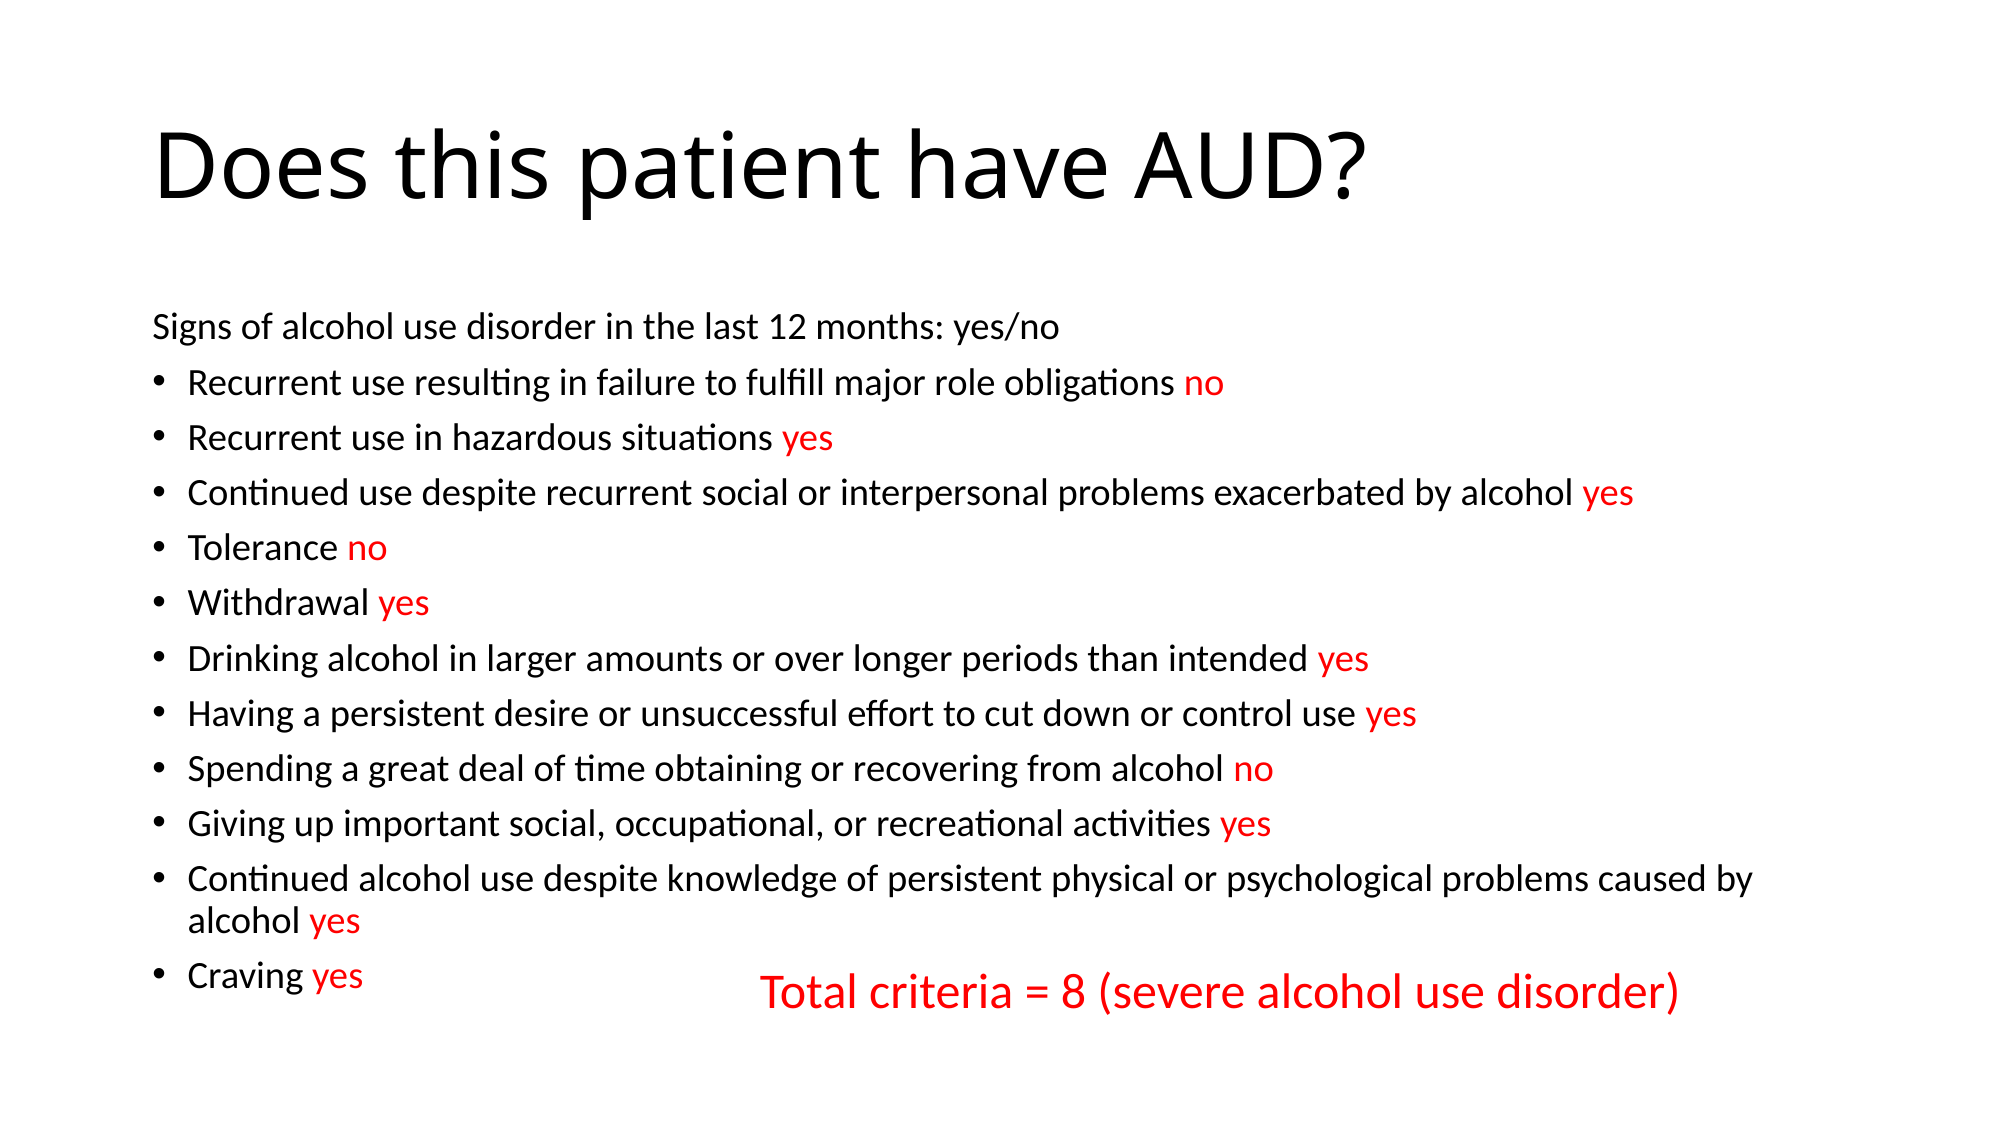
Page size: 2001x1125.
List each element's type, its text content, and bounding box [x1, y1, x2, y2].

text_box Total criteria = 8 (severe alcohol use disorder) [745, 951, 1710, 1027]
list Signs of alcohol use disorder in the last 12 months: yes/no Recurrent use resulting in failure to fulfill major role obligations no Recurrent use in hazardous situations yes Continued use despite recurrent social or interpersonal problems exacerbated by alcohol yes Tolerance no Withdrawal yes Drinking alcohol in larger amounts or over longer periods than intended yes Having a persistent desire or unsuccessful effort to cut down or control use yes Spending a great deal of time obtaining or recovering from alcohol no Giving up important social, occupational, or recreational activities yes Continued alcohol use despite knowledge of persistent physical or psychological problems caused by alcohol yes Craving yes [137, 299, 1863, 1014]
title Does this patient have AUD? [137, 59, 1863, 278]
